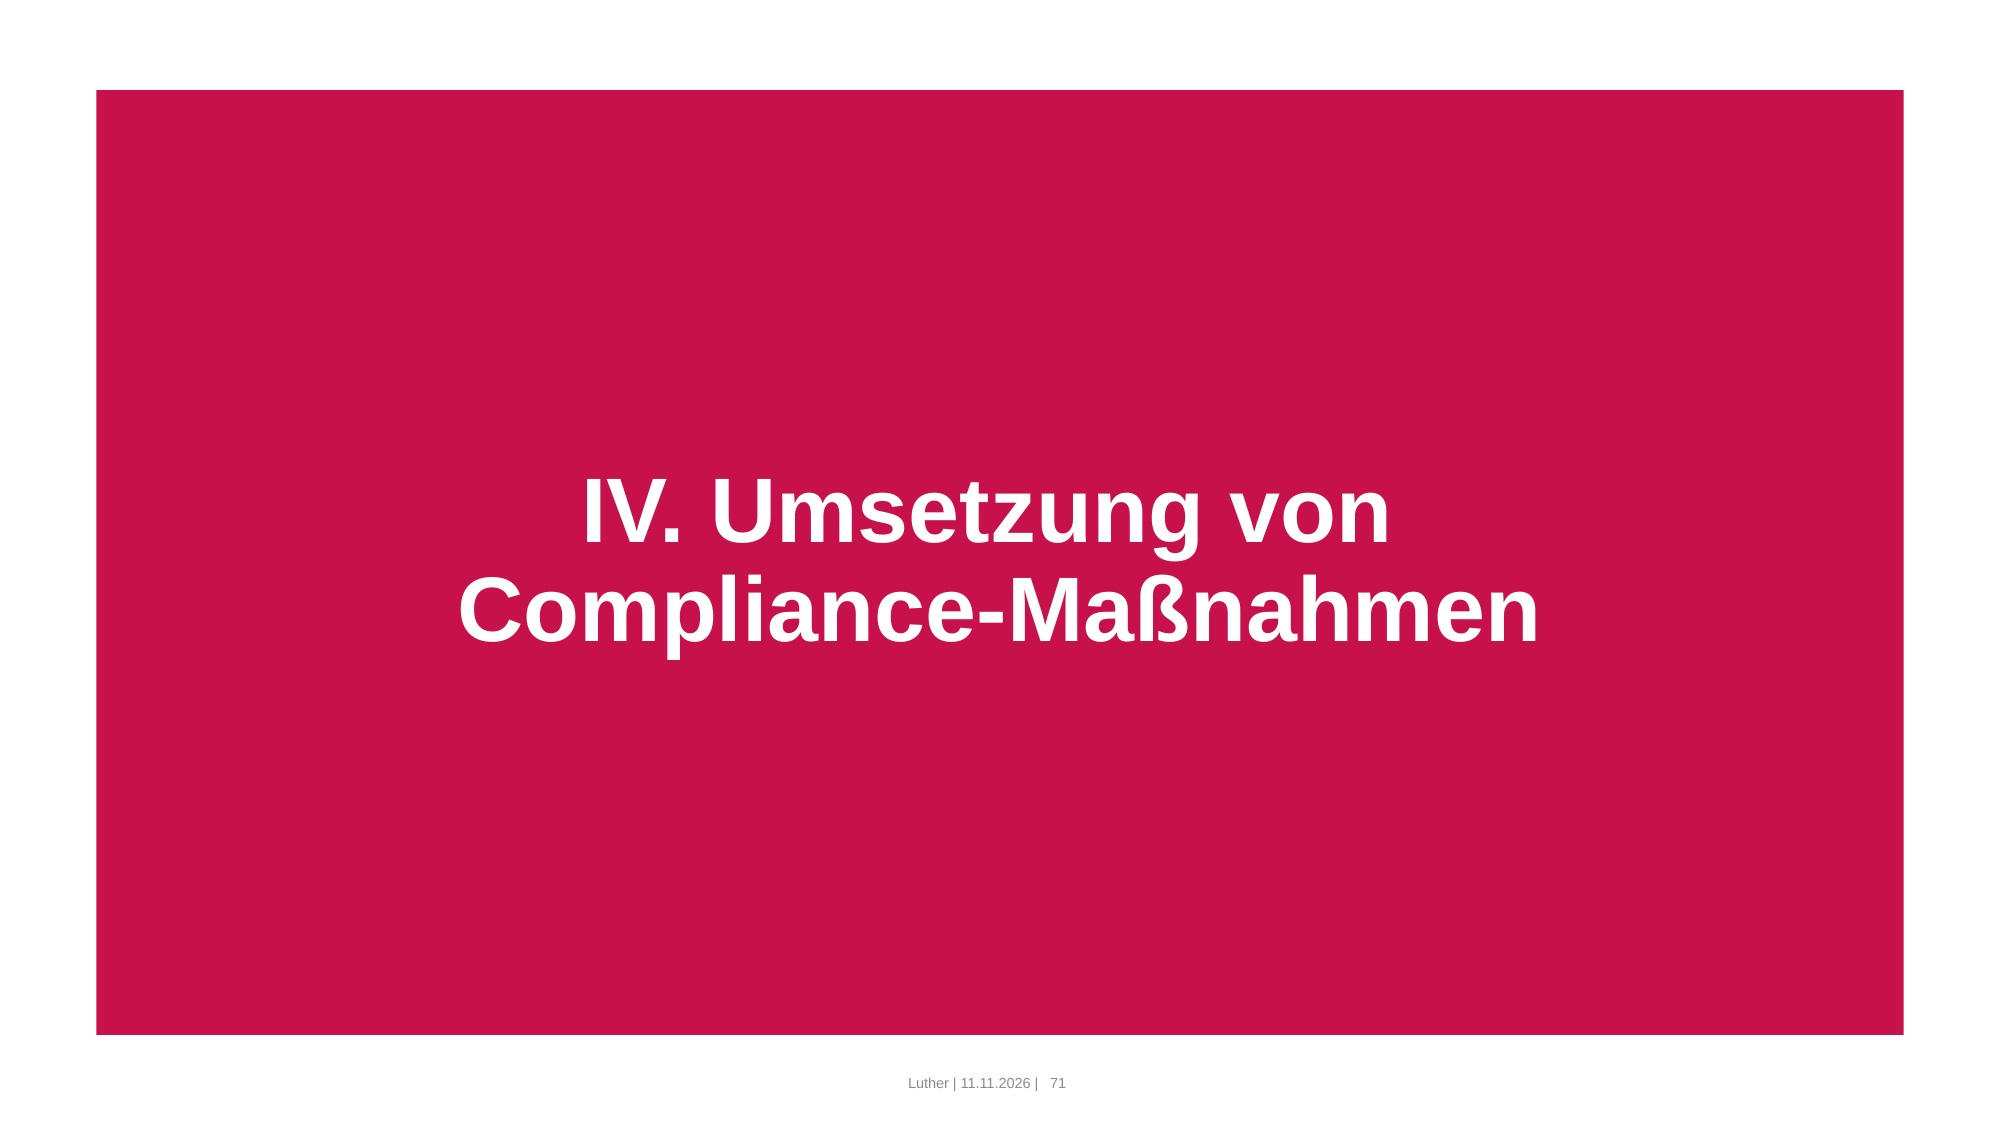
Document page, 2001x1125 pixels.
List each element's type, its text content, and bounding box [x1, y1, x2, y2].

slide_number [835, 1065, 1050, 1125]
title IV. Umsetzung von Compliance-Maßnahmen [171, 450, 1829, 675]
slide_number 71 [1050, 1065, 1110, 1125]
